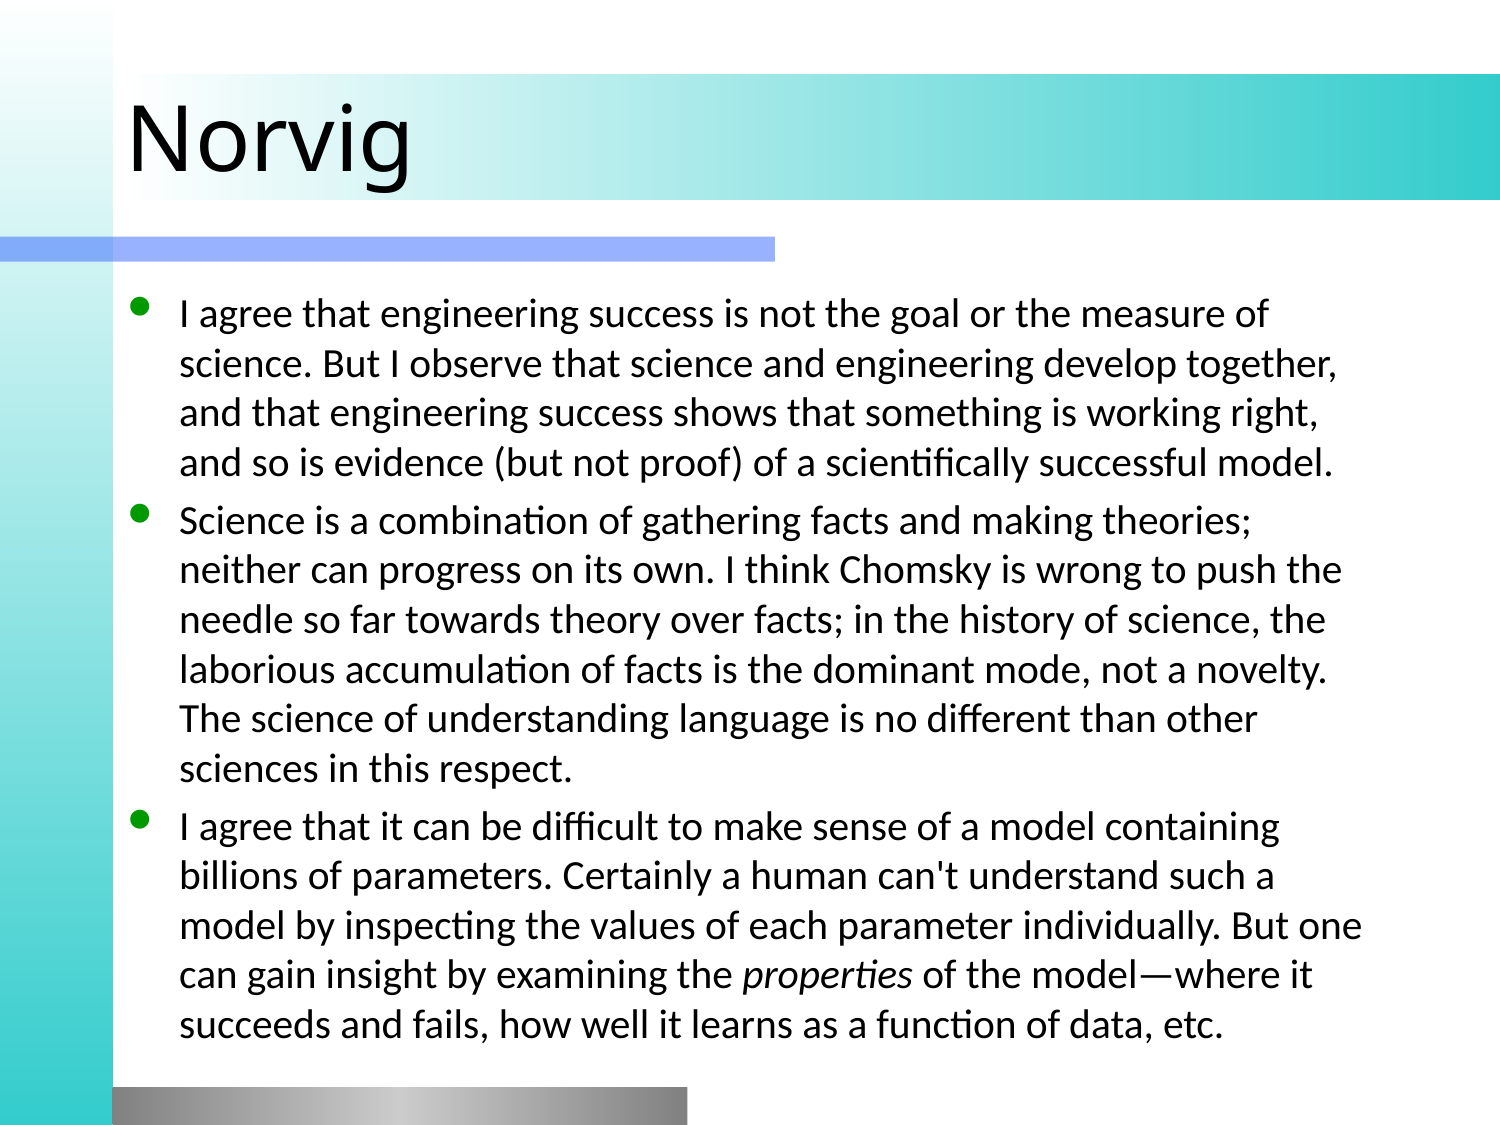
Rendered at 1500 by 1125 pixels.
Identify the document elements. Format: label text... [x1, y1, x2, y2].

list I agree that engineering success is not the goal or the measure of science. But I observe that science and engineering develop together, and that engineering success shows that something is working right, and so is evidence (but not proof) of a scientifically successful model. Science is a combination of gathering facts and making theories; neither can progress on its own. I think Chomsky is wrong to push the needle so far towards theory over facts; in the history of science, the laborious accumulation of facts is the dominant mode, not a novelty. The science of understanding language is no different than other sciences in this respect. I agree that it can be difficult to make sense of a model containing billions of parameters. Certainly a human can't understand such a model by inspecting the values of each parameter individually. But one can gain insight by examining the properties of the model—where it succeeds and fails, how well it learns as a function of data, etc. [112, 278, 1388, 1073]
title Norvig [110, 40, 1386, 229]
